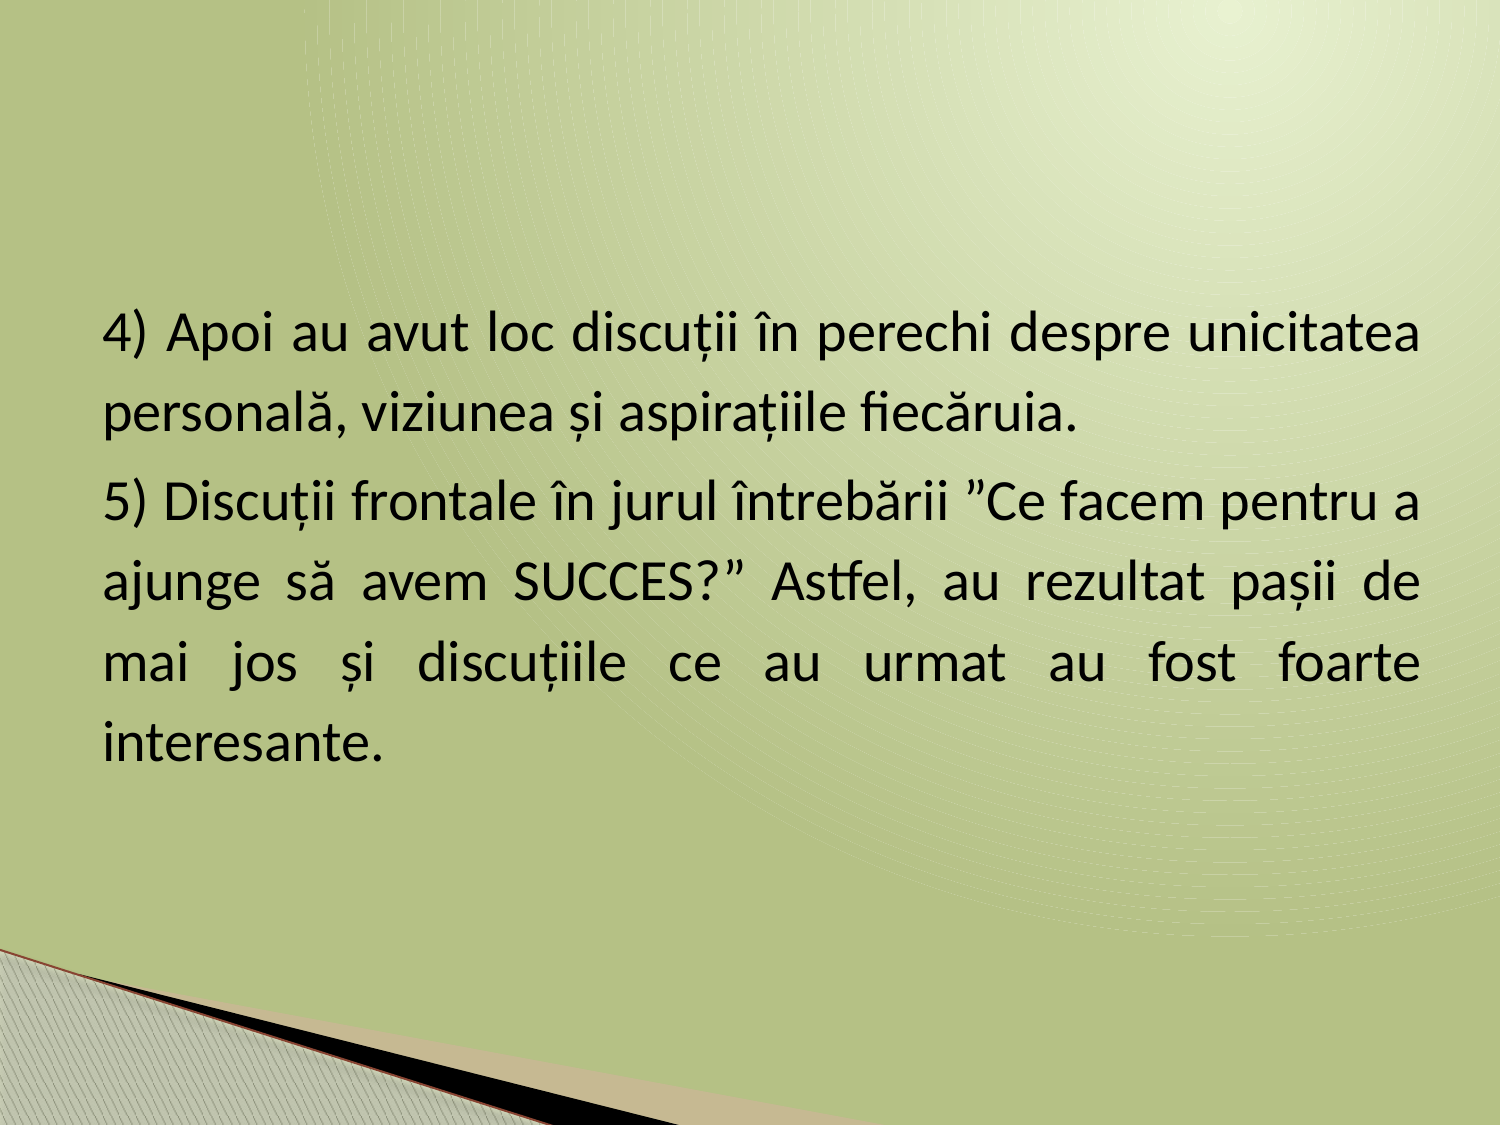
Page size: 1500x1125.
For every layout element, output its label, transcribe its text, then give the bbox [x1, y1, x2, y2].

list 4) Apoi au avut loc discuții în perechi despre unicitatea personală, viziunea și aspirațiile fiecăruia. 5) Discuții frontale în jurul întrebării ”Ce facem pentru a ajunge să avem SUCCES?” Astfel, au rezultat pașii de mai jos și discuțiile ce au urmat au fost foarte interesante. [87, 275, 1438, 820]
